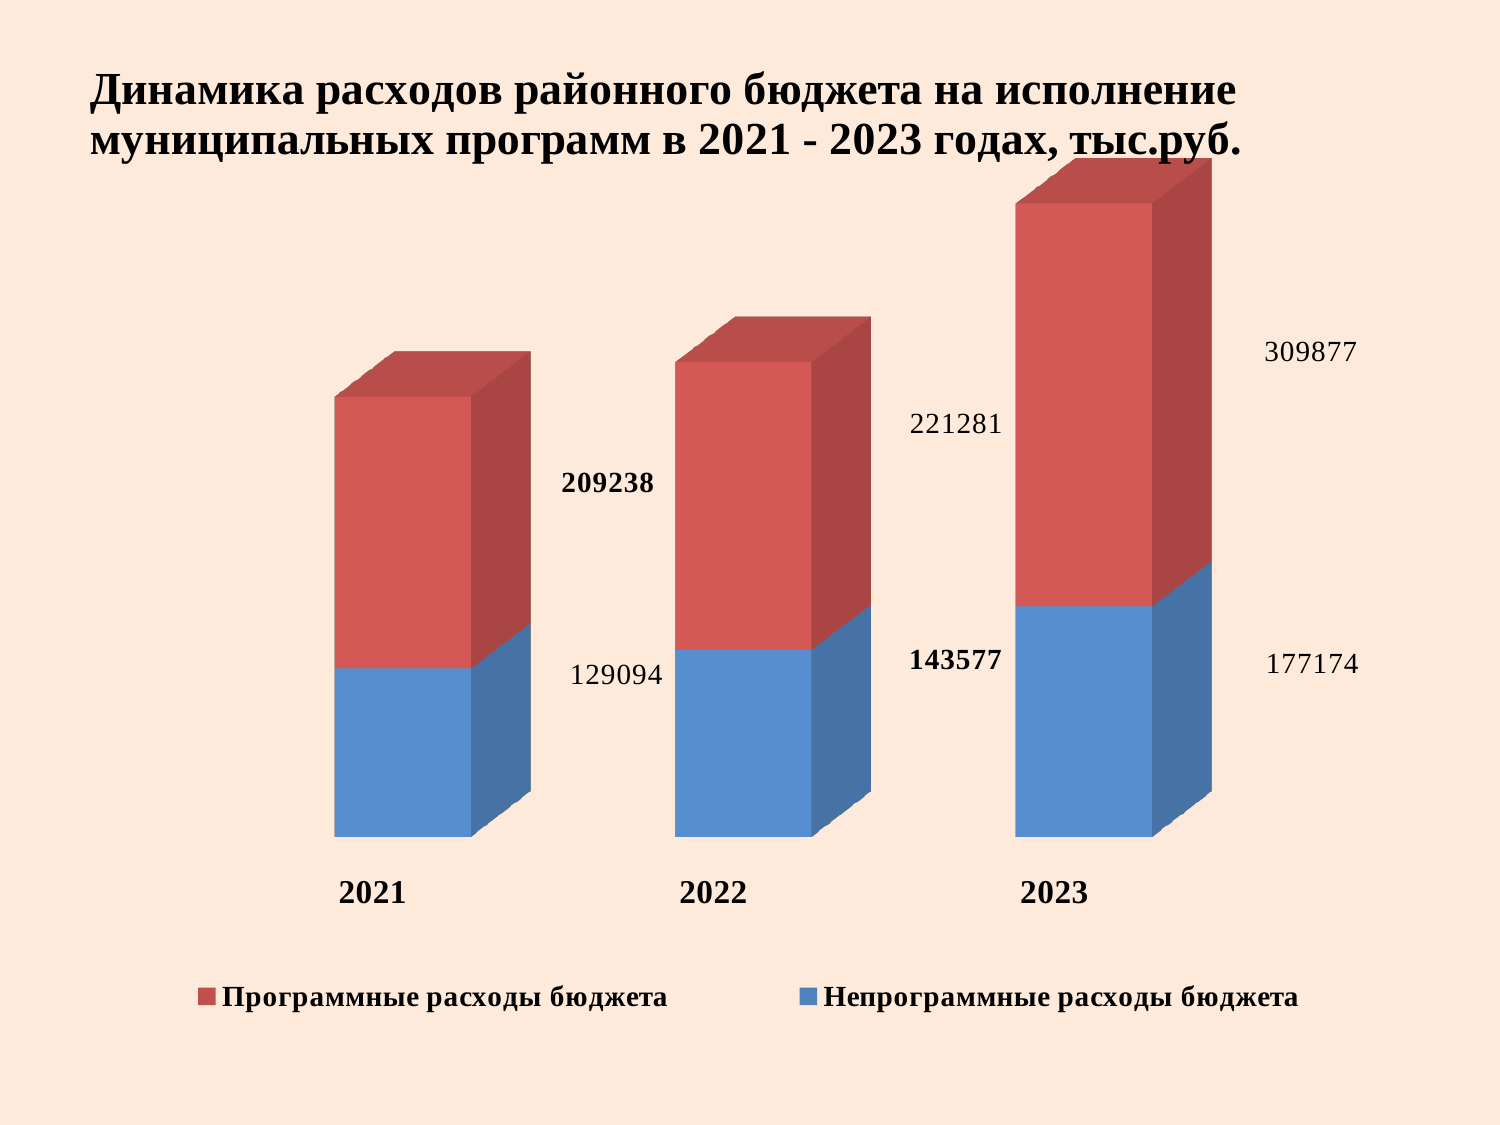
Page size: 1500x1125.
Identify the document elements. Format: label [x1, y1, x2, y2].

chart [64, 54, 1436, 1047]
